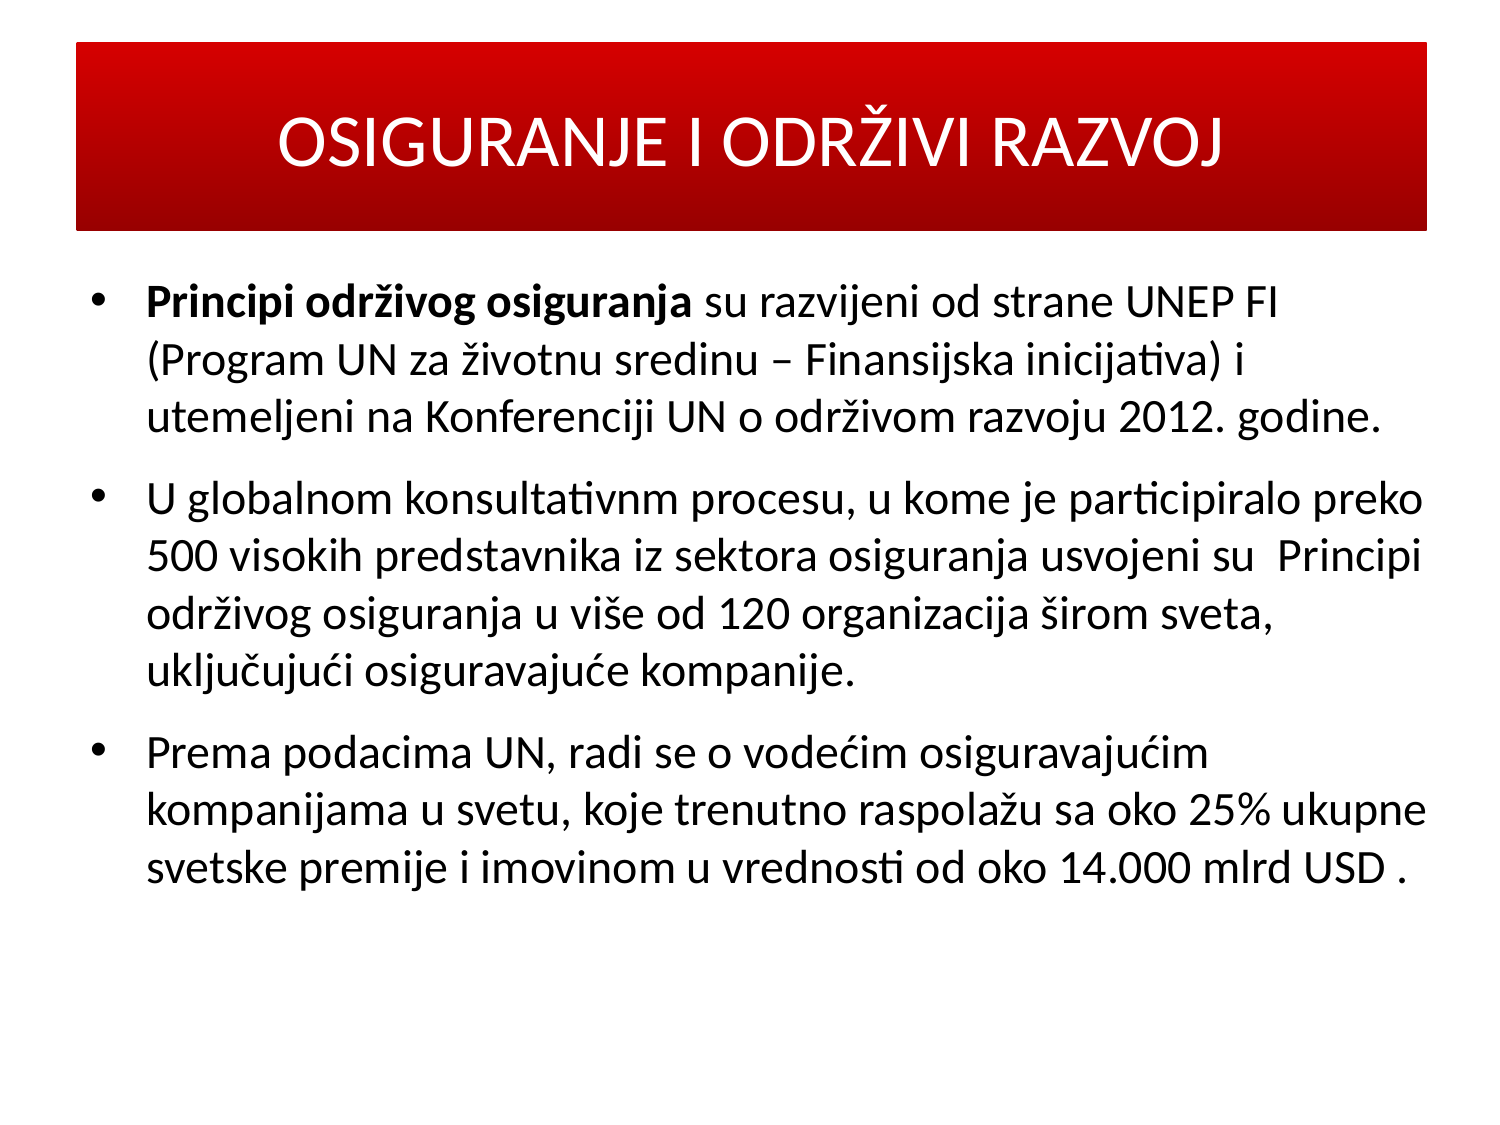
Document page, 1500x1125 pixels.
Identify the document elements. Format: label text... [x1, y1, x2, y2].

text_box OSIGURANJE I ODRŽIVI RAZVOJ [76, 42, 1427, 231]
list Principi održivog osiguranja su razvijeni od strane UNEP FI (Program UN za životnu sredinu – Finansijska inicijativa) i utemeljeni na Konferenciji UN o održivom razvoju 2012. godine. U globalnom konsultativnm procesu, u kome je participiralo preko 500 visokih predstavnika iz sektora osiguranja usvojeni su Principi održivog osiguranja u više od 120 organizacija širom sveta, uključujući osiguravajuće kompanije. Prema podacima UN, radi se o vodećim osiguravajućim kompanijama u svetu, koje trenutno raspolažu sa oko 25% ukupne svetske premije i imovinom u vrednosti od oko 14.000 mlrd USD . [75, 262, 1447, 1005]
